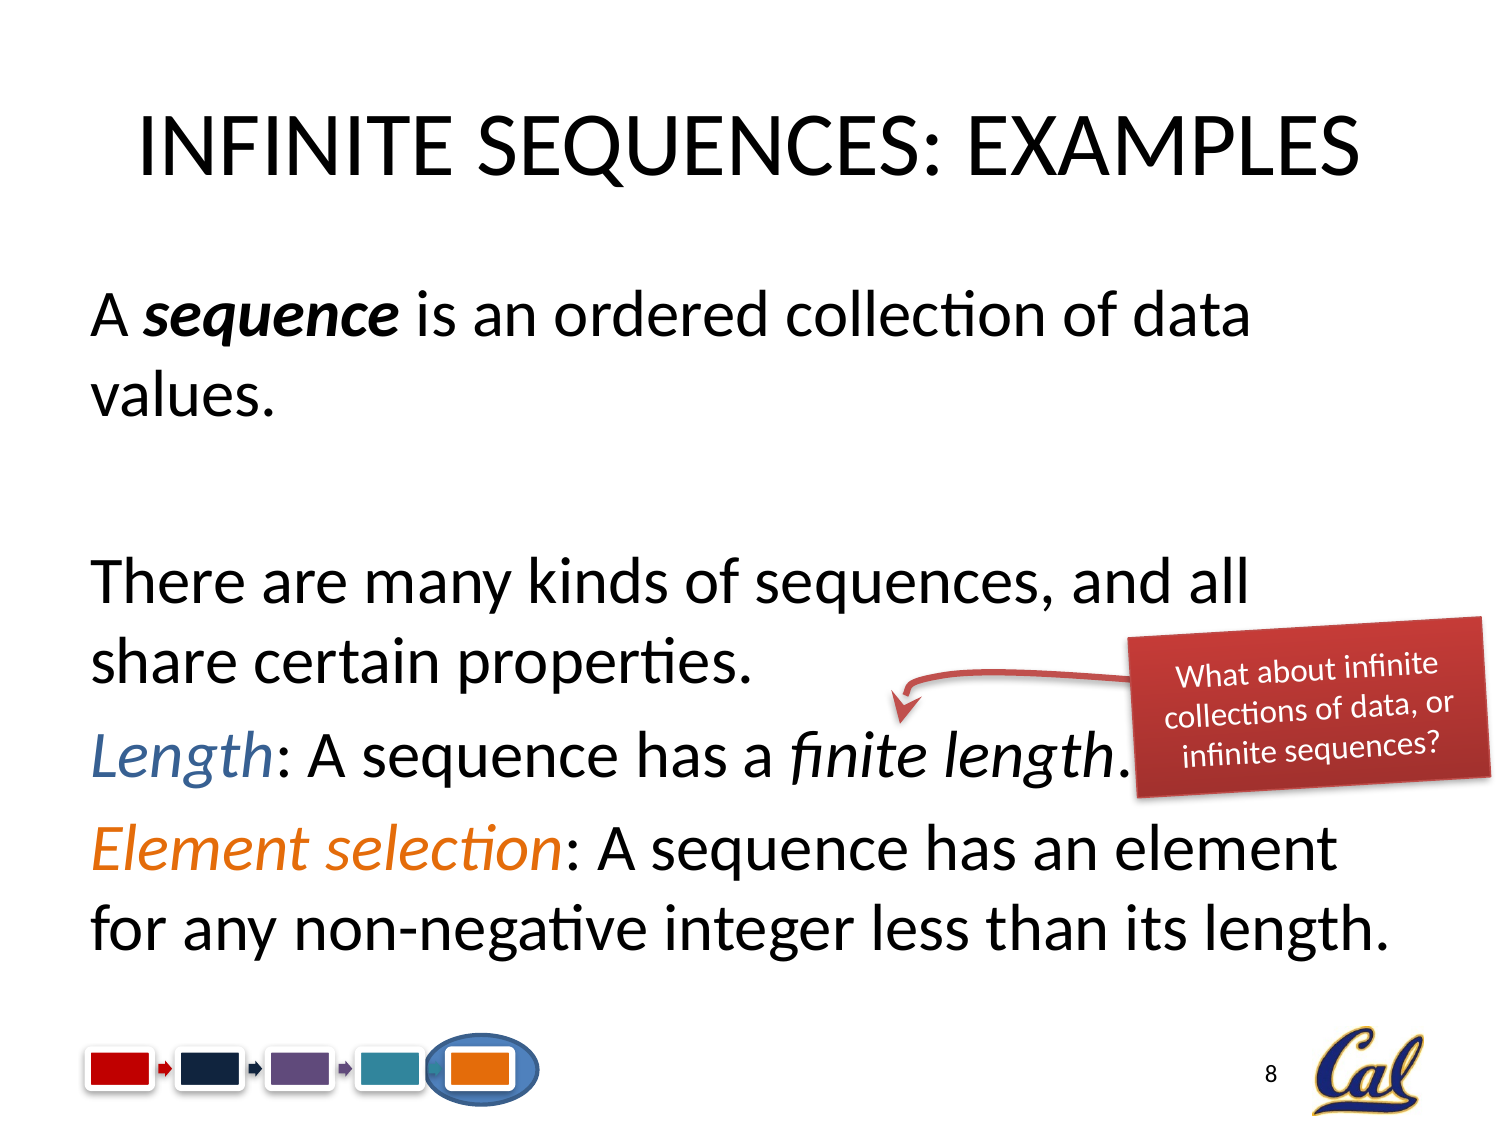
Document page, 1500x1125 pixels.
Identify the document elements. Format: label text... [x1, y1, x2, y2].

title Infinite Sequences: Examples [75, 45, 1425, 233]
picture [1312, 1026, 1424, 1116]
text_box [899, 627, 1487, 788]
list A sequence is an ordered collection of data values. There are many kinds of sequences, and all share certain properties. Length: A sequence has a finite length. Element selection: A sequence has an element for any non-negative integer less than its length. [75, 262, 1425, 1005]
